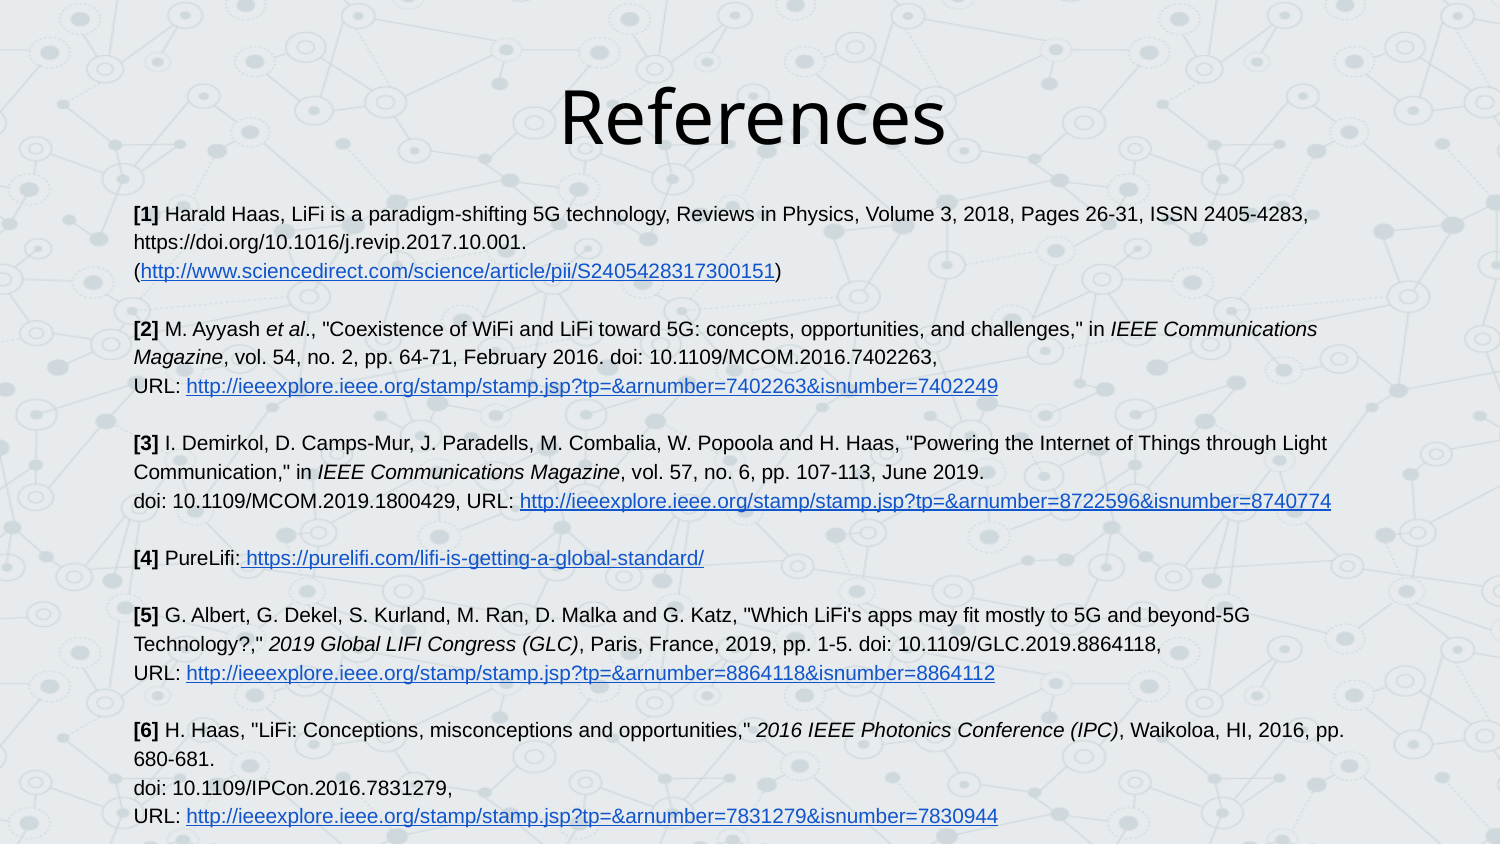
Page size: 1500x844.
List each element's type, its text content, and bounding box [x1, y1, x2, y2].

text_box [1] Harald Haas, LiFi is a paradigm-shifting 5G technology, Reviews in Physics, Volume 3, 2018, Pages 26-31, ISSN 2405-4283, https://doi.org/10.1016/j.revip.2017.10.001. (http://www.sciencedirect.com/science/article/pii/S2405428317300151) [2] M. Ayyash et al., "Coexistence of WiFi and LiFi toward 5G: concepts, opportunities, and challenges," in IEEE Communications Magazine, vol. 54, no. 2, pp. 64-71, February 2016. doi: 10.1109/MCOM.2016.7402263, URL: http://ieeexplore.ieee.org/stamp/stamp.jsp?tp=&arnumber=7402263&isnumber=7402249 [3] I. Demirkol, D. Camps-Mur, J. Paradells, M. Combalia, W. Popoola and H. Haas, "Powering the Internet of Things through Light Communication," in IEEE Communications Magazine, vol. 57, no. 6, pp. 107-113, June 2019. doi: 10.1109/MCOM.2019.1800429, URL: http://ieeexplore.ieee.org/stamp/stamp.jsp?tp=&arnumber=8722596&isnumber=8740774 [4] PureLifi: https://purelifi.com/lifi-is-getting-a-global-standard/ [5] G. Albert, G. Dekel, S. Kurland, M. Ran, D. Malka and G. Katz, "Which LiFi's apps may fit mostly to 5G and beyond-5G Technology?," 2019 Global LIFI Congress (GLC), Paris, France, 2019, pp. 1-5. doi: 10.1109/GLC.2019.8864118, URL: http://ieeexplore.ieee.org/stamp/stamp.jsp?tp=&arnumber=8864118&isnumber=8864112 [6] H. Haas, "LiFi: Conceptions, misconceptions and opportunities," 2016 IEEE Photonics Conference (IPC), Waikoloa, HI, 2016, pp. 680-681. doi: 10.1109/IPCon.2016.7831279, URL: http://ieeexplore.ieee.org/stamp/stamp.jsp?tp=&arnumber=7831279&isnumber=7830944 [118, 181, 1382, 829]
text_box References [114, 54, 1392, 199]
